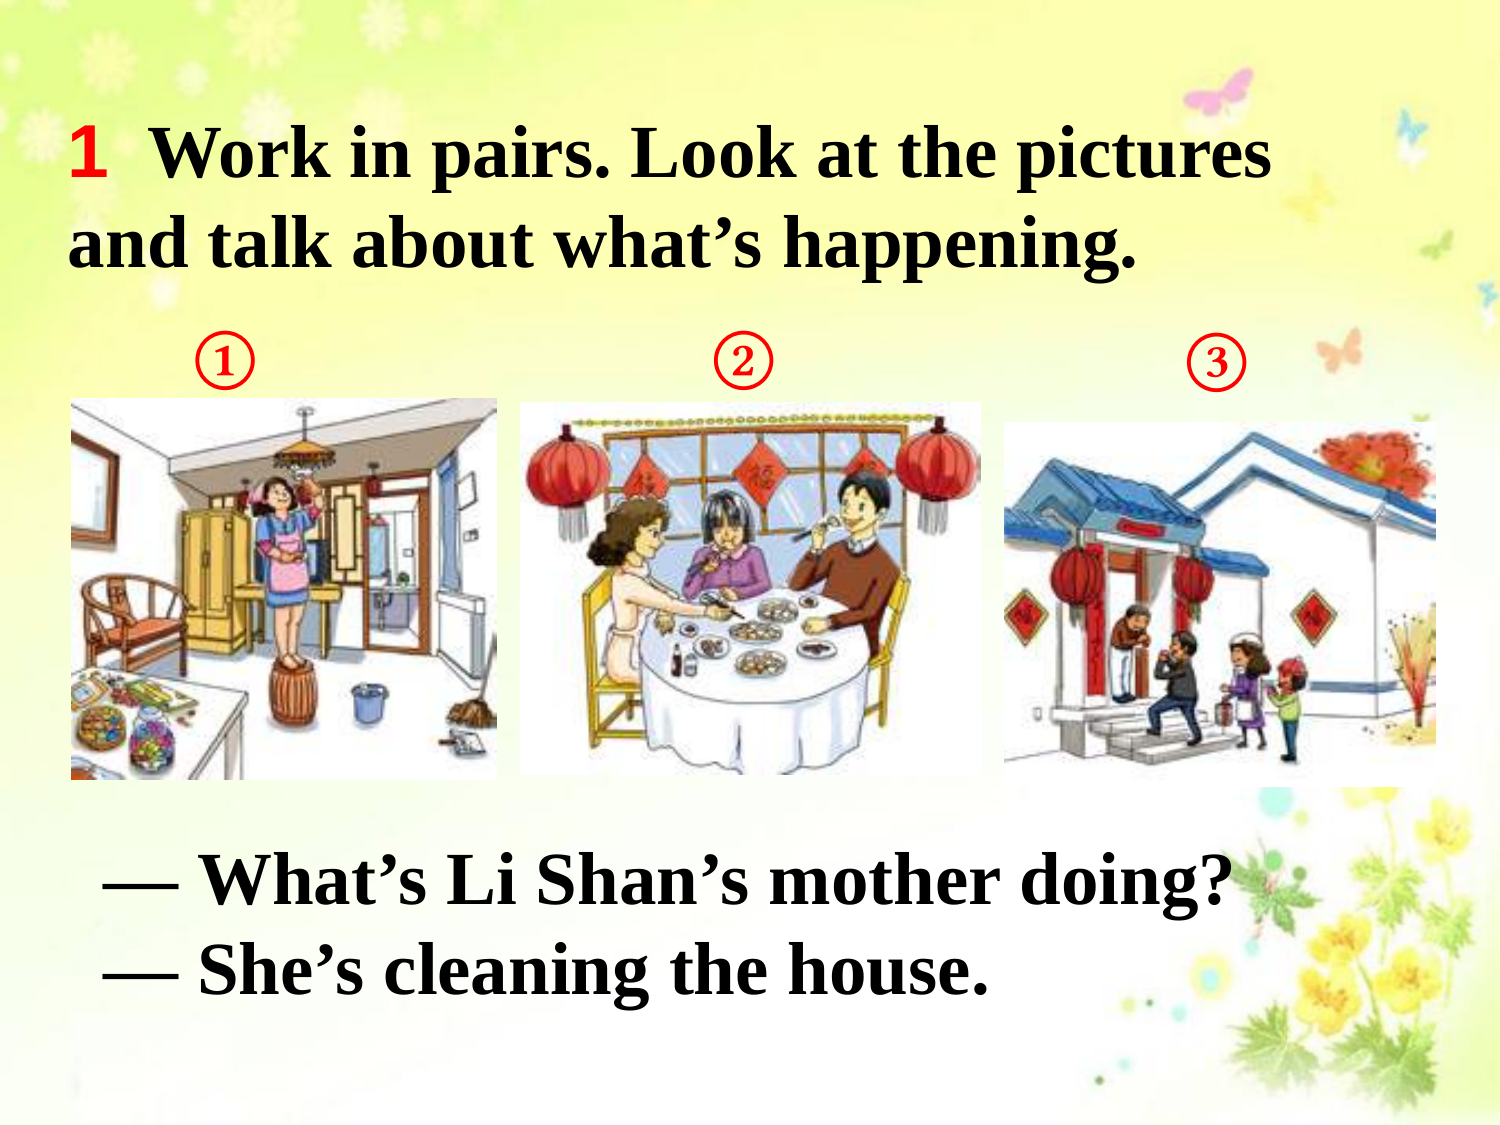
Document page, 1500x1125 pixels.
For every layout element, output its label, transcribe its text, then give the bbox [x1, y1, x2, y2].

text_box 1 Work in pairs. Look at the pictures and talk about what’s happening. [53, 95, 1353, 291]
text_box ③ [1169, 303, 1265, 409]
picture [0, 0, 1500, 1125]
text_box — What’s Li Shan’s mother doing? — She’s cleaning the house. [88, 822, 1400, 1018]
text_box ② [697, 302, 792, 400]
text_box ① [177, 302, 273, 397]
